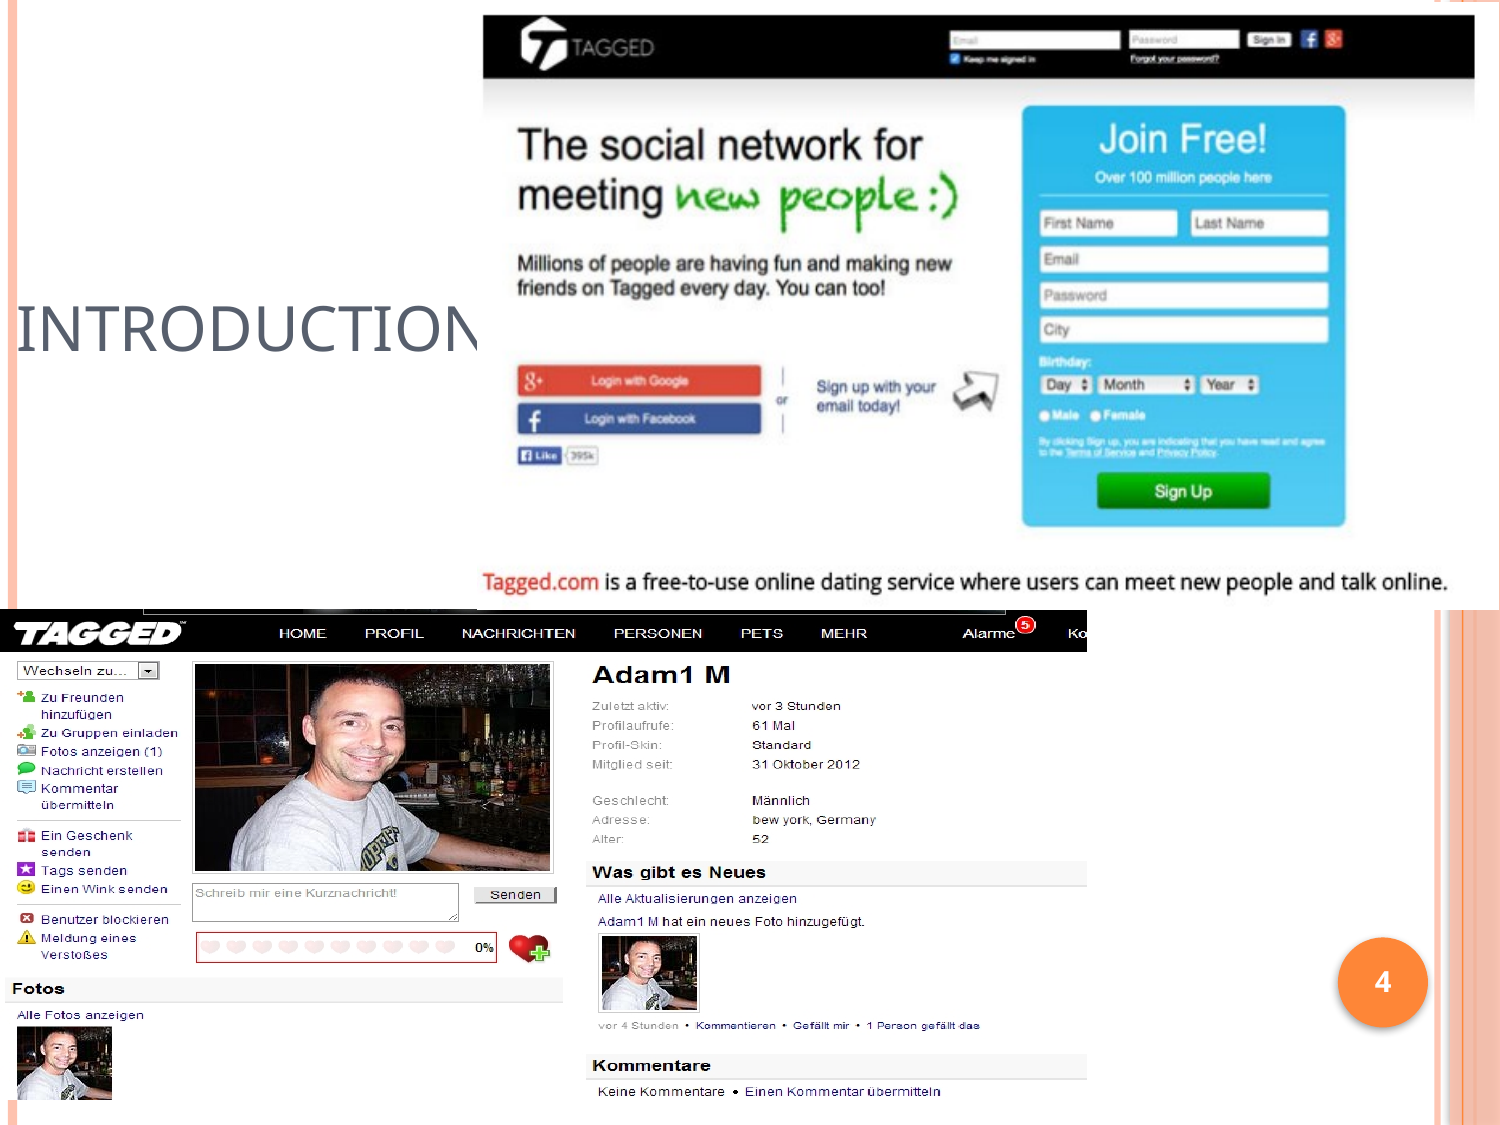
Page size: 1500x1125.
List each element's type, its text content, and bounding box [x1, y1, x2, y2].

title Introduction [1, 30, 470, 372]
picture [476, 1, 1499, 611]
slide_number 4 [1333, 940, 1434, 1027]
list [0, 609, 1088, 1100]
